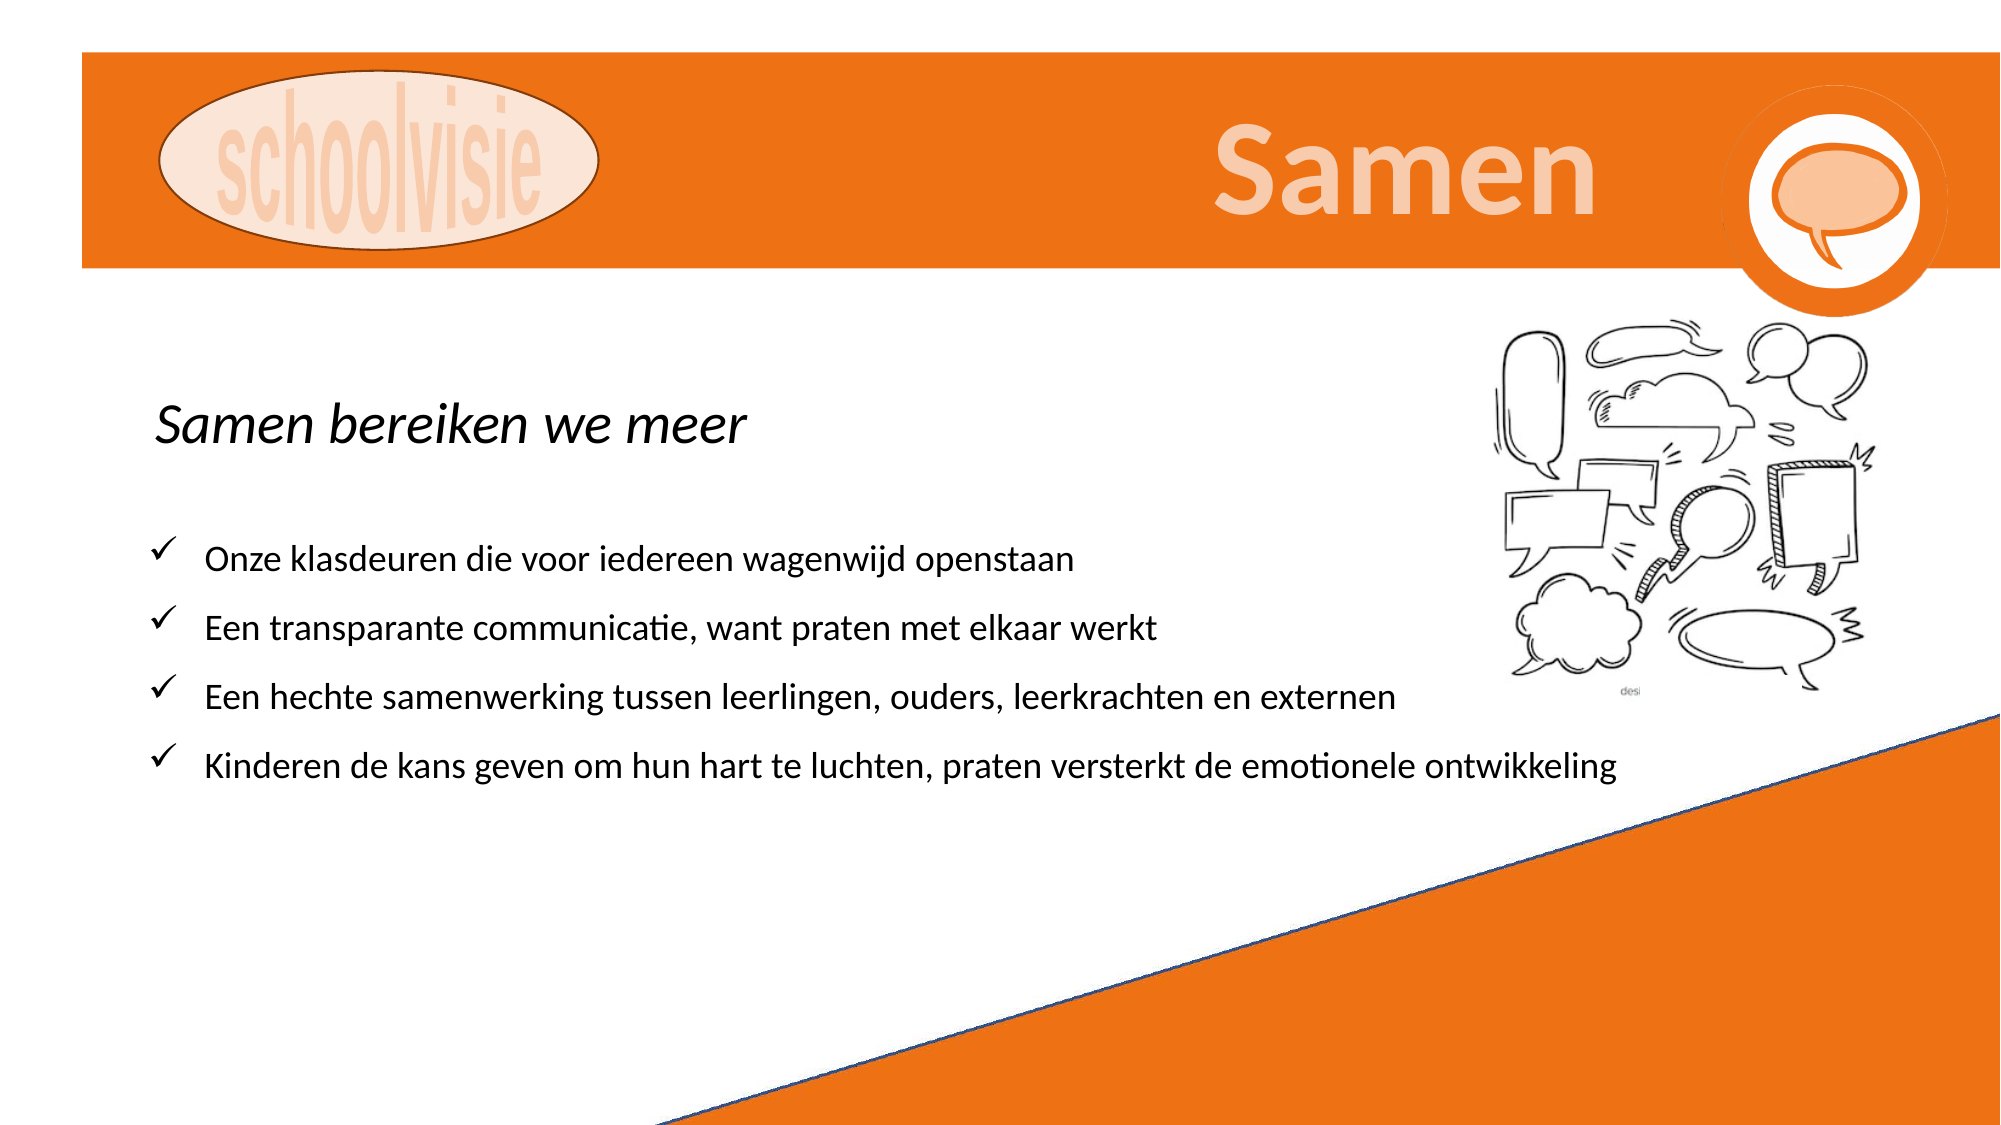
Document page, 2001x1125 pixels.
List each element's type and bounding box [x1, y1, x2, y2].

picture [0, 0, 2000, 1125]
text_box [159, 70, 599, 250]
